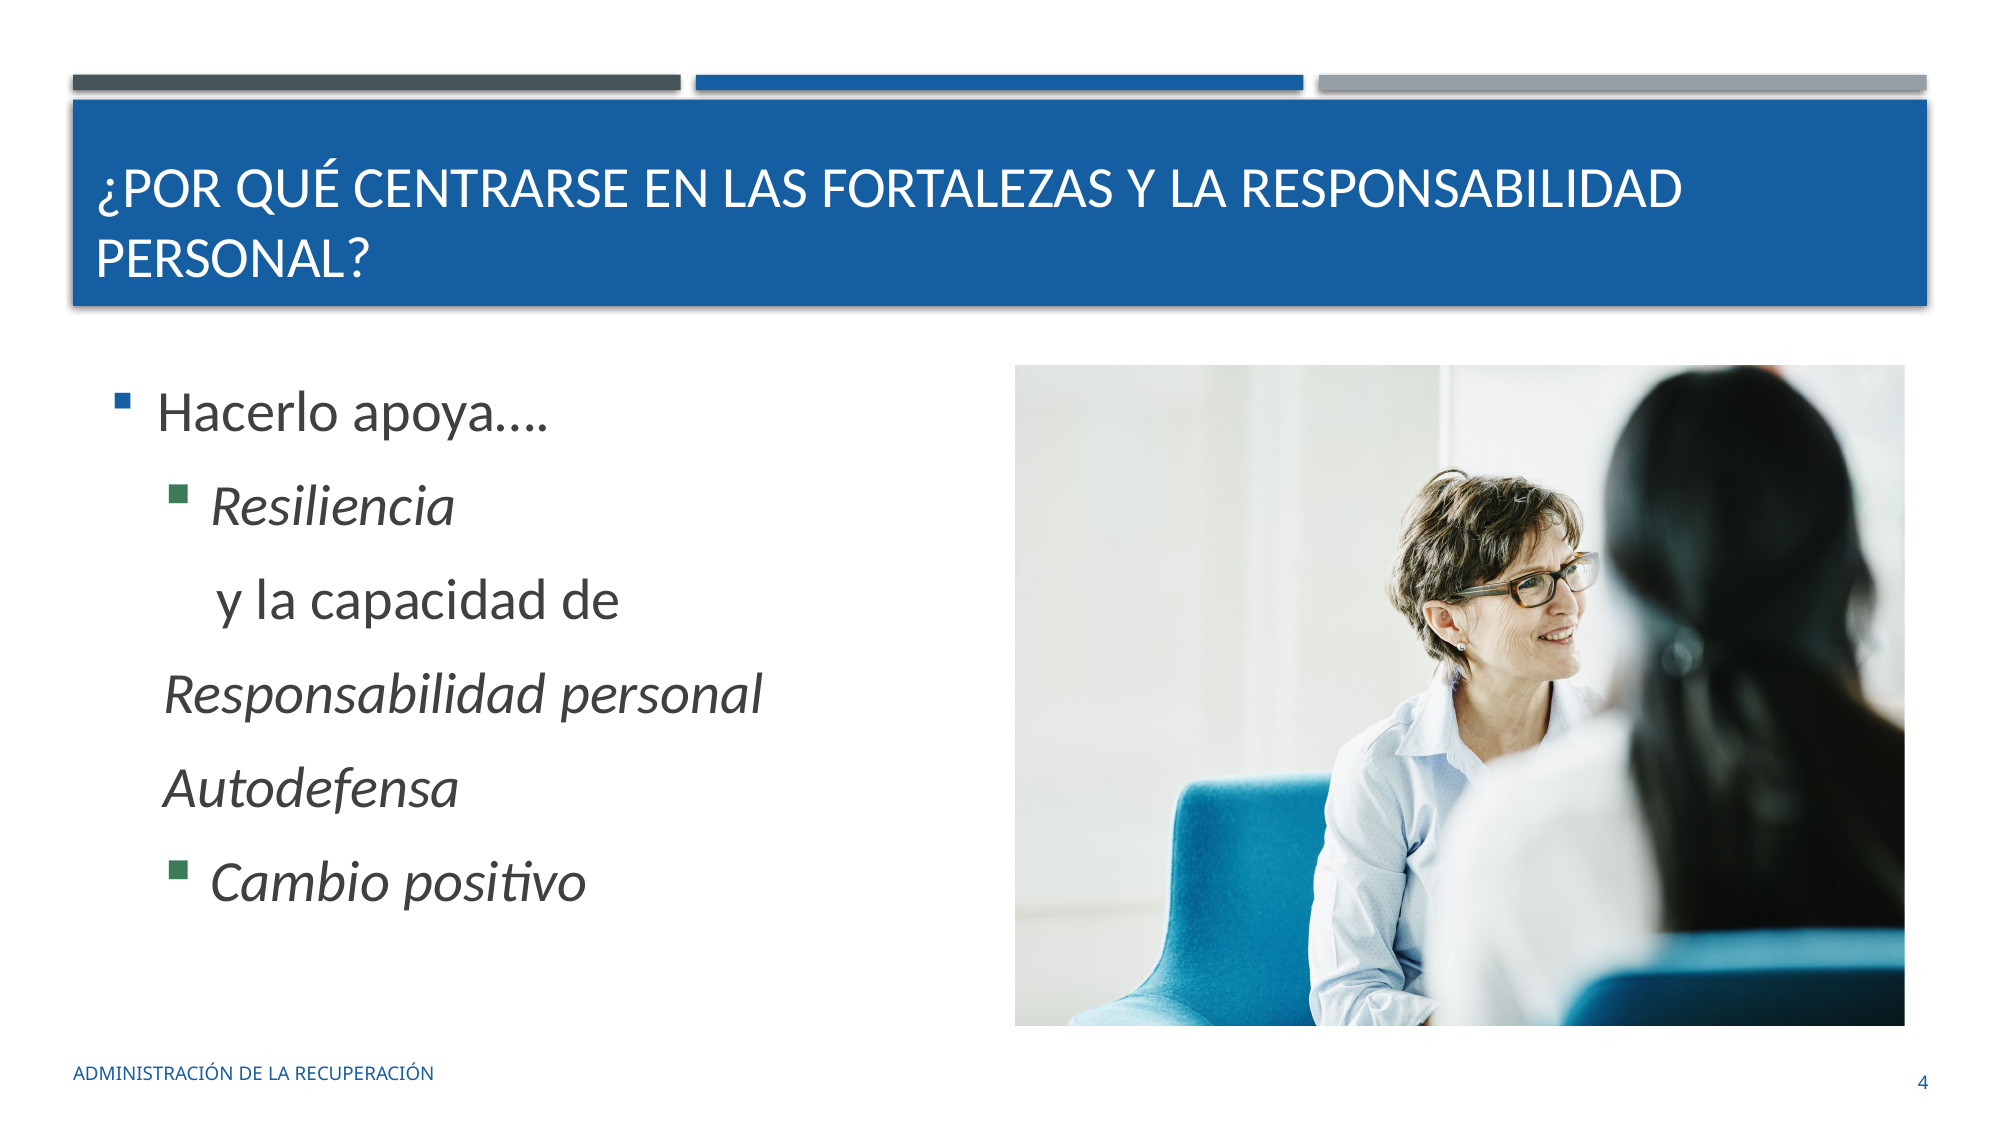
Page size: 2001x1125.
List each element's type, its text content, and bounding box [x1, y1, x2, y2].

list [1014, 364, 1906, 1026]
slide_number 4 [1770, 1053, 1944, 1114]
title ¿Por qué centrarse en las fortalezas y la responsabilidad personal? [80, 141, 1890, 305]
list Hacerlo apoya…. Resiliencia y la capacidad de Responsabilidad personal Autodefensa Cambio positivo [95, 365, 985, 1026]
footer administración de la recuperación [58, 1053, 1177, 1114]
